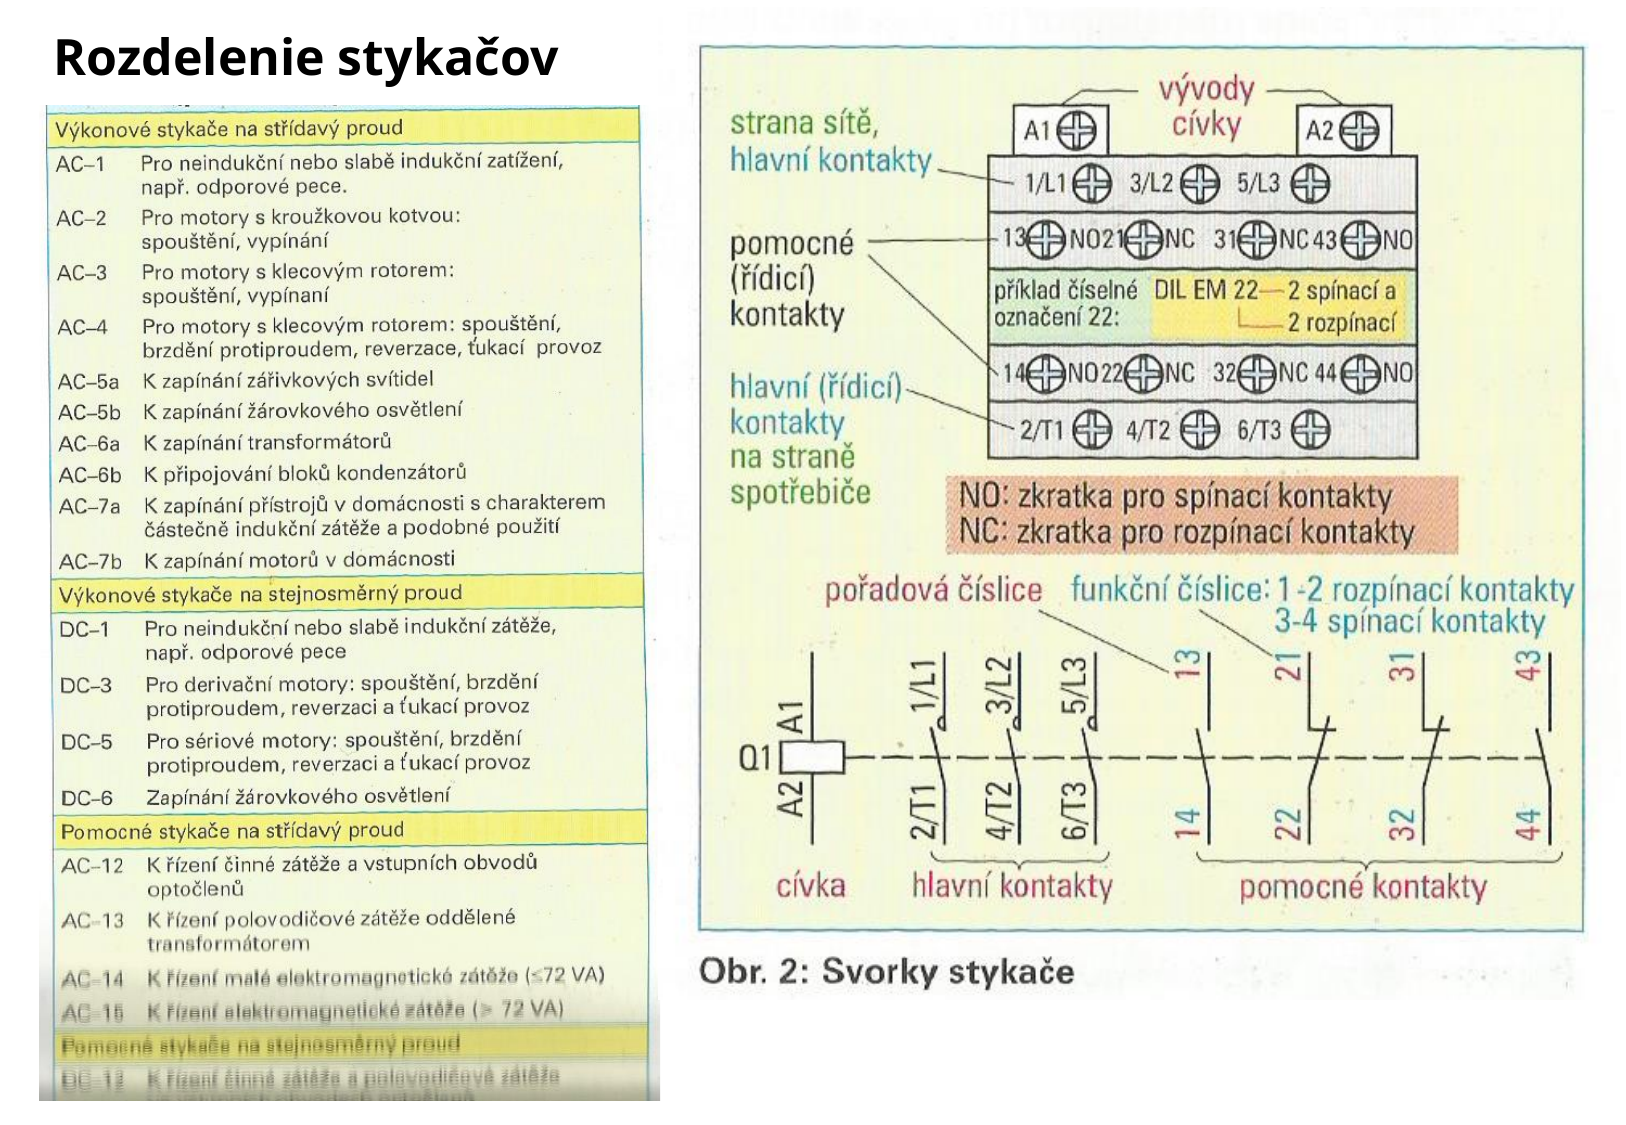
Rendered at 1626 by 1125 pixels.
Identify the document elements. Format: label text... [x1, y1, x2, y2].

text_box Rozdelenie stykačov [38, 17, 625, 93]
picture [38, 6, 1622, 1102]
